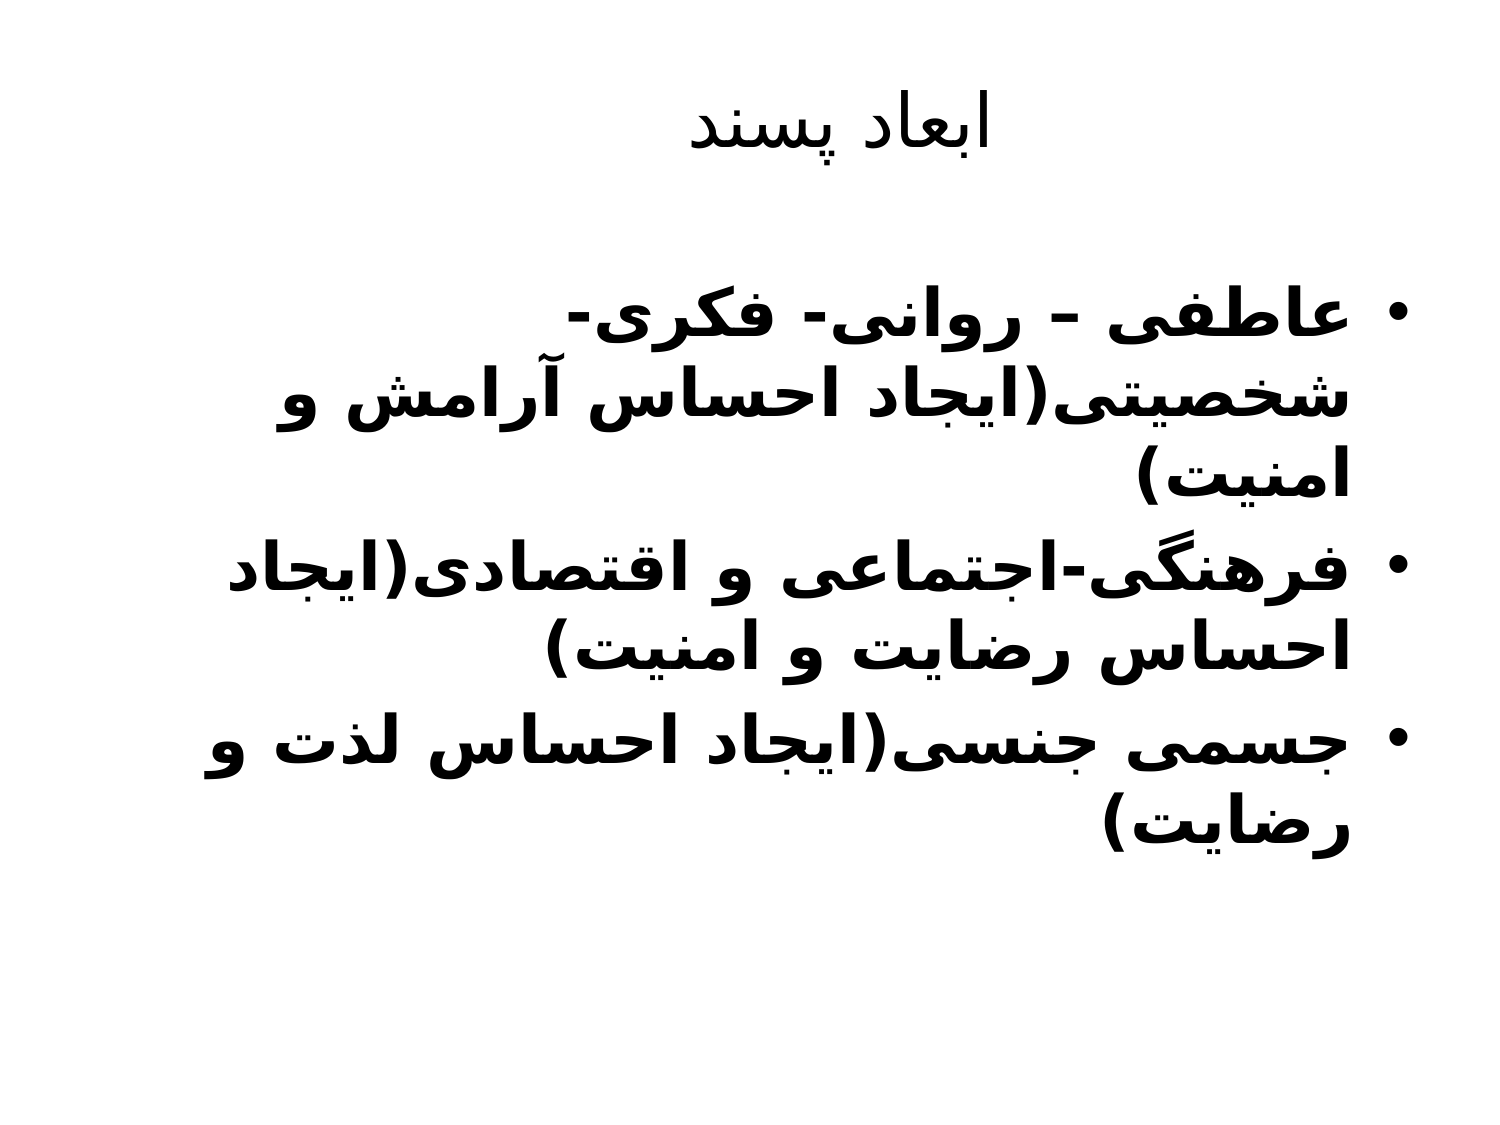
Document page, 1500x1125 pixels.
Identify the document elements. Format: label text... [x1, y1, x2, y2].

list عاطفی – روانی- فکری- شخصیتی(ایجاد احساس آرامش و امنیت) فرهنگی-اجتماعی و اقتصادی(ایجاد احساس رضایت و امنیت) جسمی جنسی(ایجاد احساس لذت و رضایت) [75, 262, 1425, 1005]
title ابعاد پسند [277, 31, 1405, 205]
